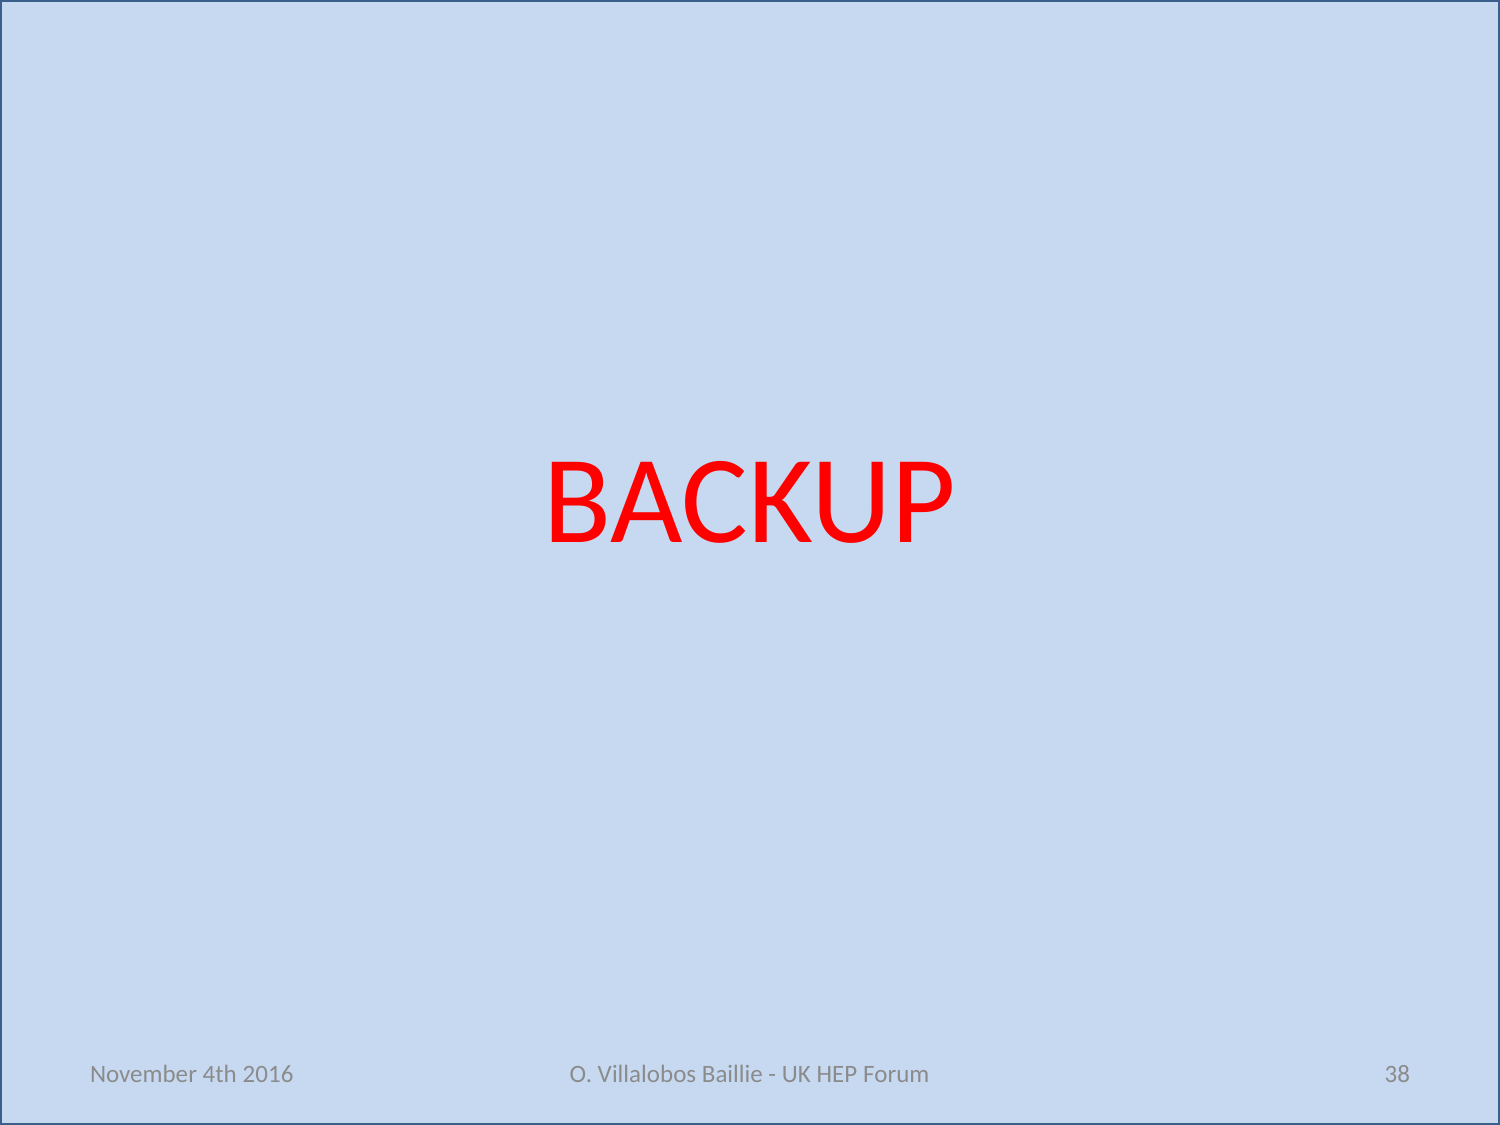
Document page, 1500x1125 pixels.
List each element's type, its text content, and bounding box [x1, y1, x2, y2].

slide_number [75, 1042, 425, 1103]
list BACKUP [412, 389, 1088, 575]
footer O. Villalobos Baillie - UK HEP Forum [512, 1042, 988, 1103]
slide_number 38 [1074, 1042, 1425, 1103]
